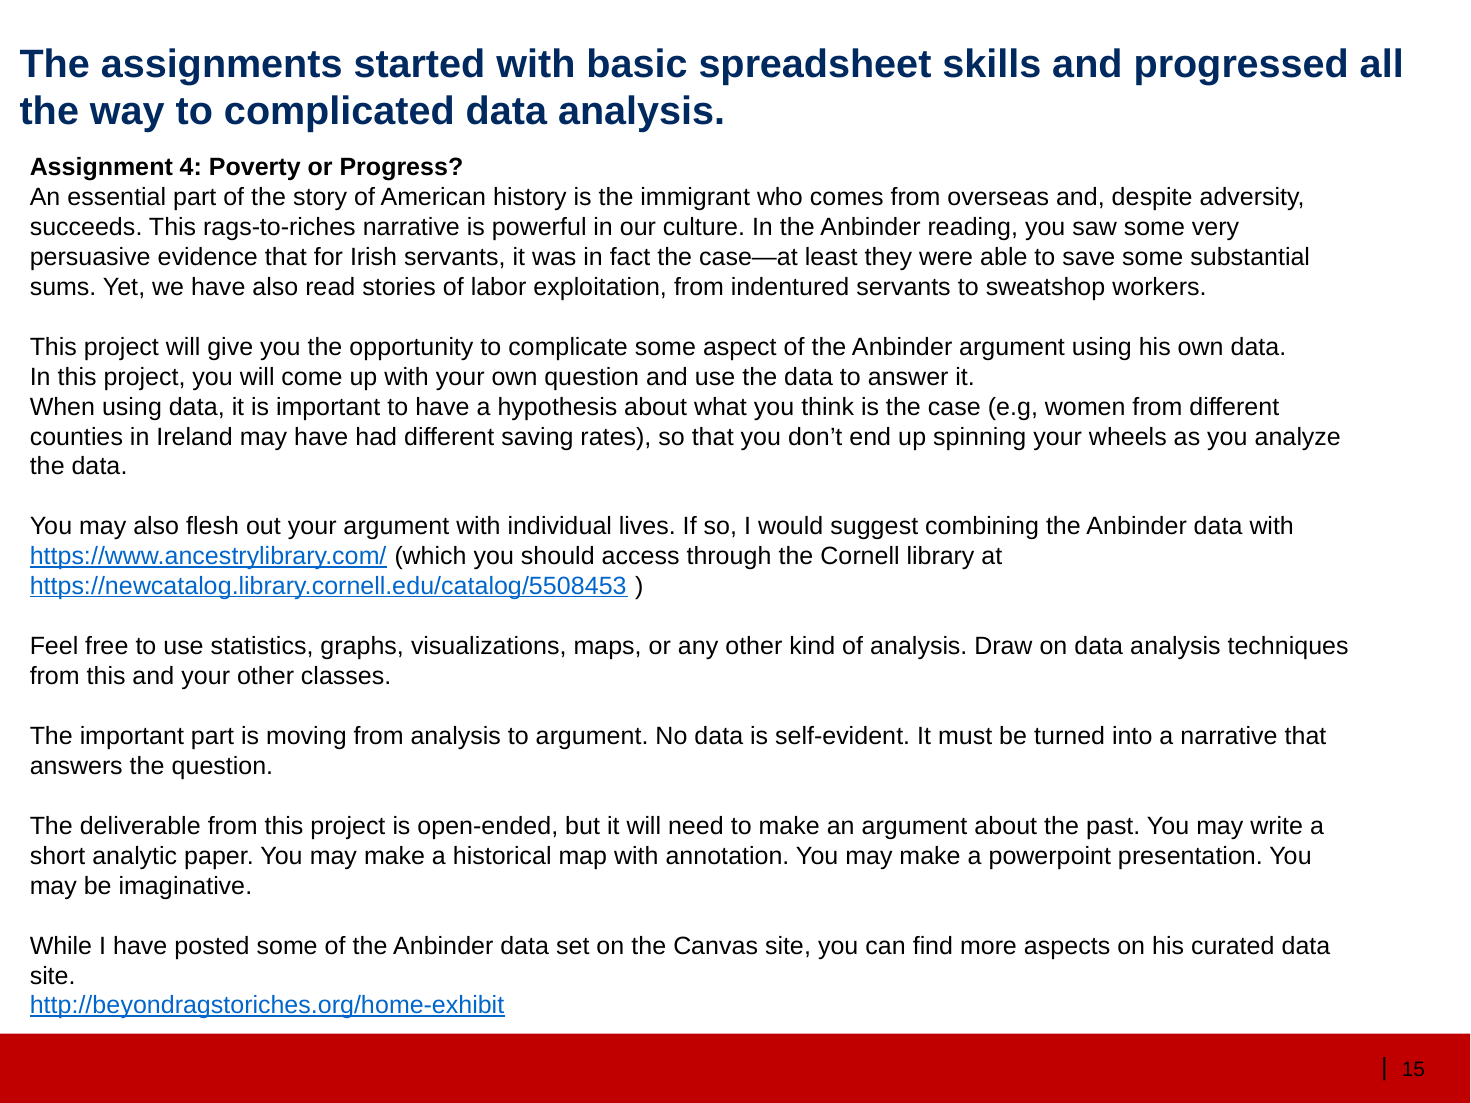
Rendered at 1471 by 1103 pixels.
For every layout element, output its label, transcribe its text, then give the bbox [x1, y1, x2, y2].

text_box Assignment 4: Poverty or Progress? An essential part of the story of American history is the immigrant who comes from overseas and, despite adversity, succeeds. This rags-to-riches narrative is powerful in our culture. In the Anbinder reading, you saw some very persuasive evidence that for Irish servants, it was in fact the case—at least they were able to save some substantial sums. Yet, we have also read stories of labor exploitation, from indentured servants to sweatshop workers. This project will give you the opportunity to complicate some aspect of the Anbinder argument using his own data. In this project, you will come up with your own question and use the data to answer it. When using data, it is important to have a hypothesis about what you think is the case (e.g, women from different counties in Ireland may have had different saving rates), so that you don’t end up spinning your wheels as you analyze the data. You may also flesh out your argument with individual lives. If so, I would suggest combining the Anbinder data with https://www.ancestrylibrary.com/ (which you should access through the Cornell library at https://newcatalog.library.cornell.edu/catalog/5508453 ) Feel free to use statistics, graphs, visualizations, maps, or any other kind of analysis. Draw on data analysis techniques from this and your other classes. The important part is moving from analysis to argument. No data is self-evident. It must be turned into a narrative that answers the question. The deliverable from this project is open-ended, but it will need to make an argument about the past. You may write a short analytic paper. You may make a historical map with annotation. You may make a powerpoint presentation. You may be imaginative. While I have posted some of the Anbinder data set on the Canvas site, you can find more aspects on his curated data site. http://beyondragstoriches.org/home-exhibit [29, 150, 1366, 1103]
slide_number 14 [1401, 1055, 1434, 1081]
title The assignments started with basic spreadsheet skills and progressed all the way to complicated data analysis. [19, 37, 1434, 134]
